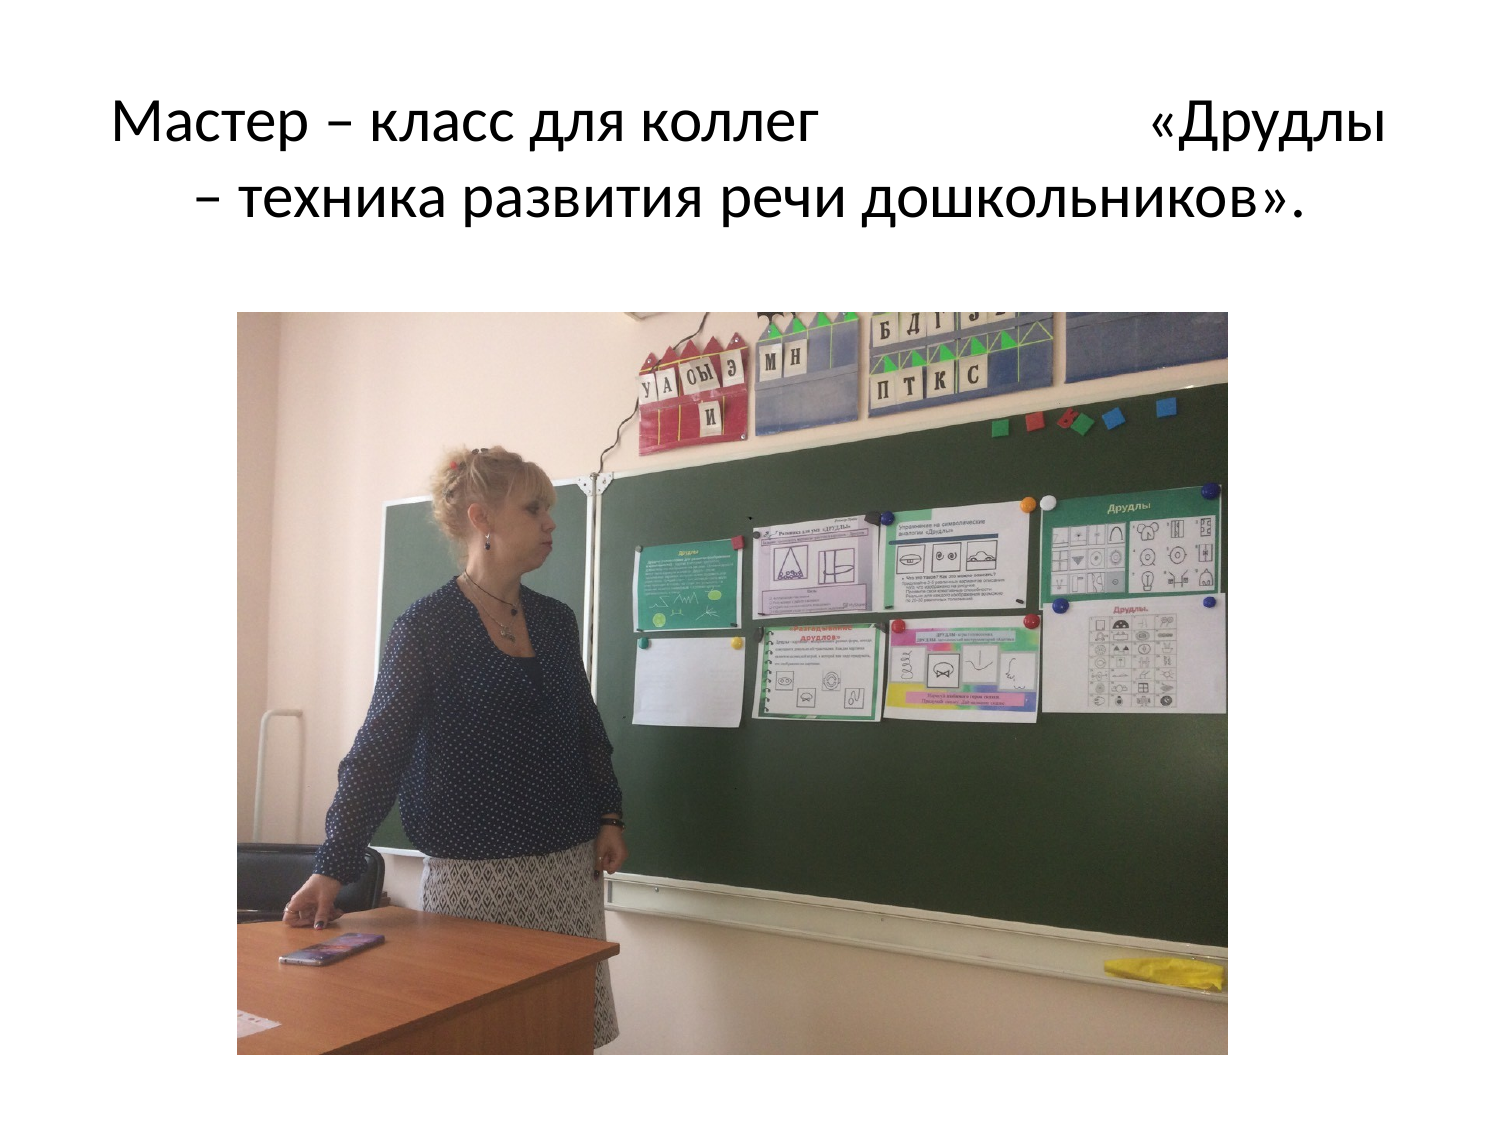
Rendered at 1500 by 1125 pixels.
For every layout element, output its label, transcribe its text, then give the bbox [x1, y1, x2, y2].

title Мастер – класс для коллег «Друдлы – техника развития речи дошкольников». [75, 45, 1425, 263]
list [237, 312, 1228, 1056]
